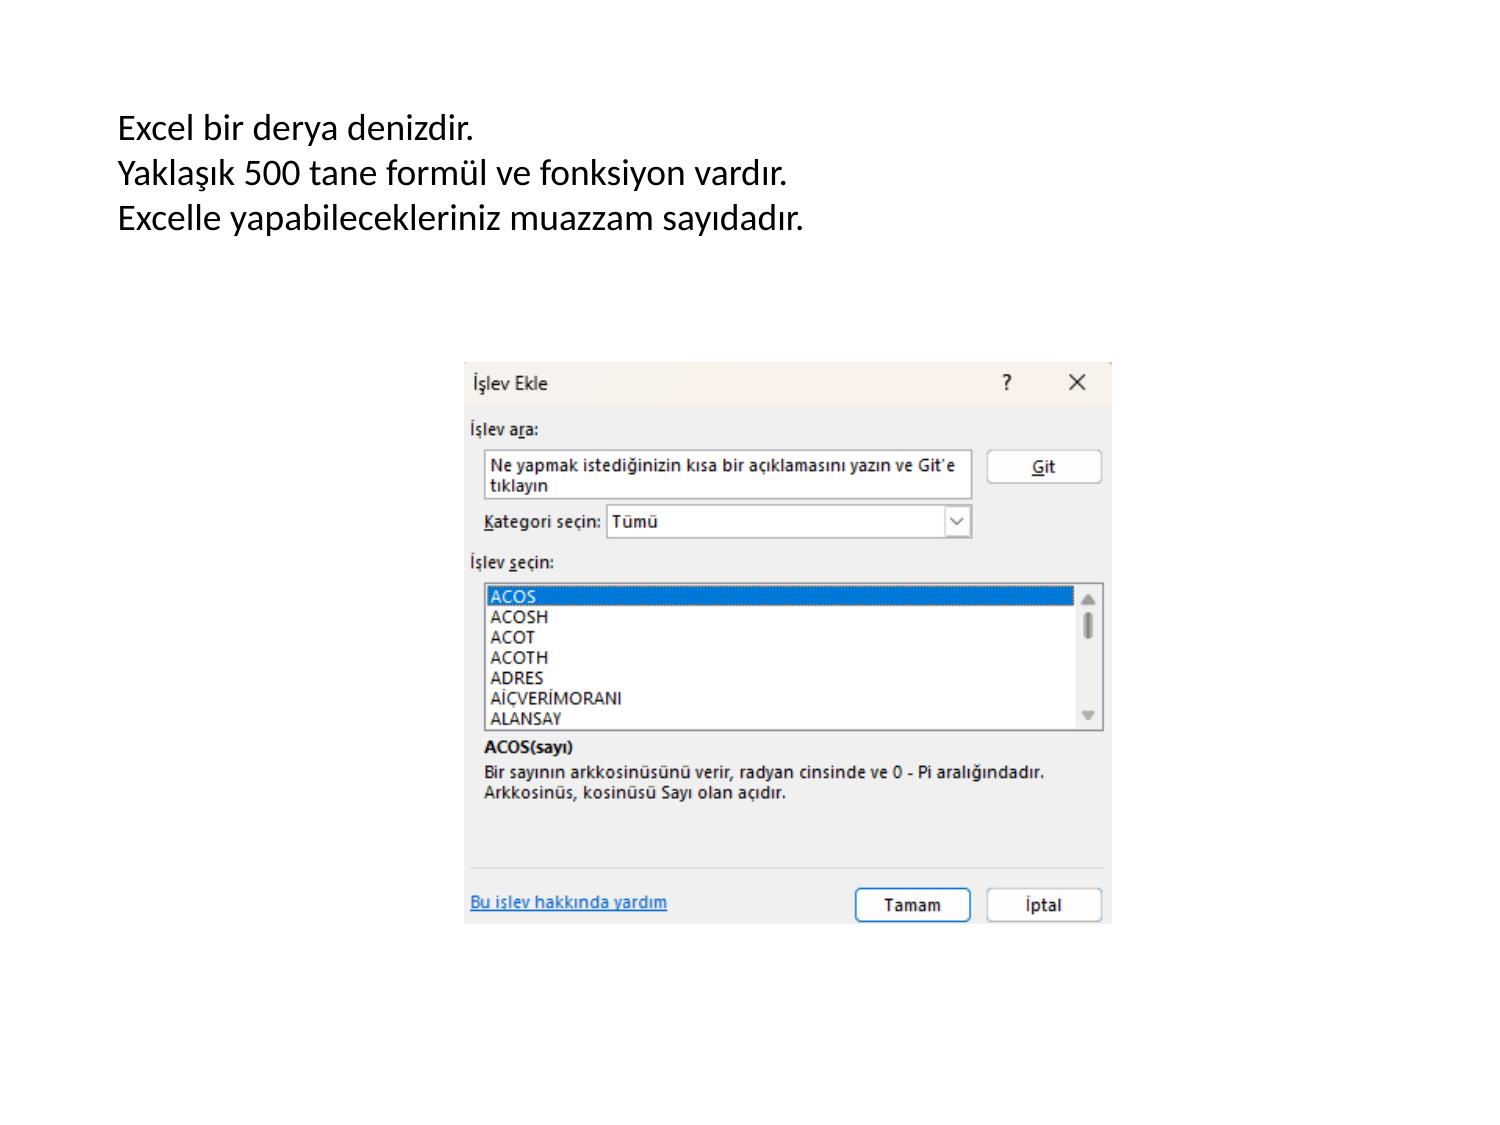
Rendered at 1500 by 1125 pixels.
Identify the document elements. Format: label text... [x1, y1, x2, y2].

picture [464, 362, 1112, 924]
text_box Excel bir derya denizdir. Yaklaşık 500 tane formül ve fonksiyon vardır. Excelle yapabilecekleriniz muazzam sayıdadır. [102, 95, 1406, 246]
